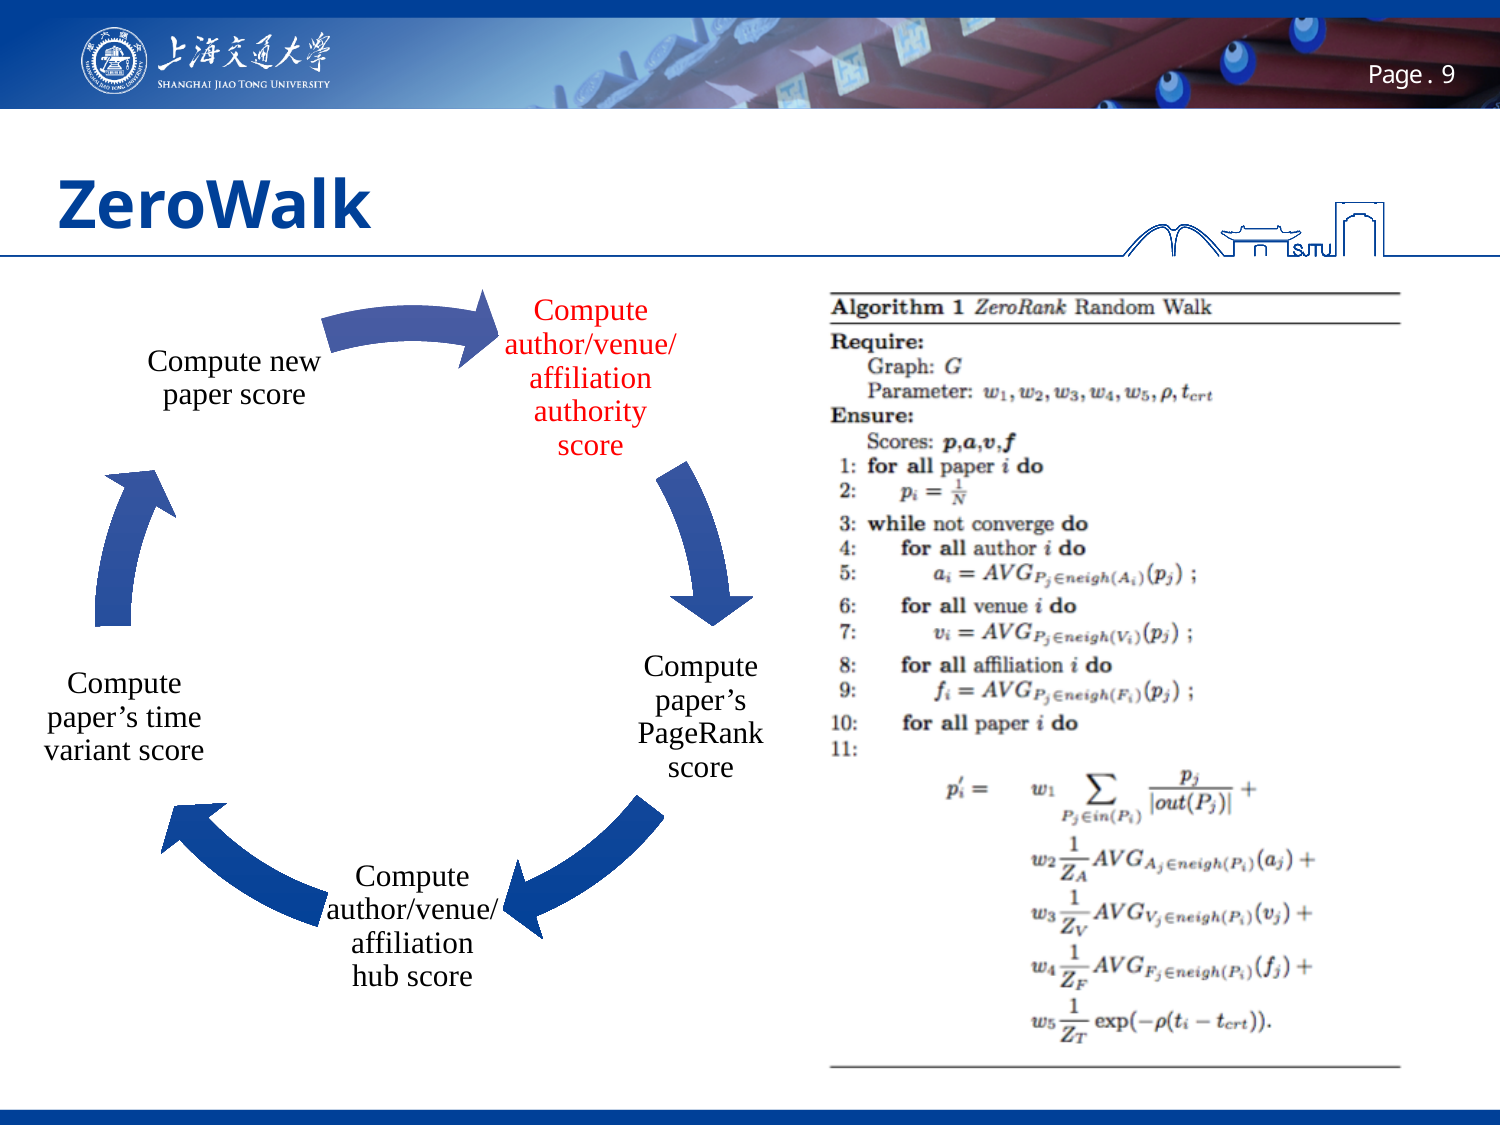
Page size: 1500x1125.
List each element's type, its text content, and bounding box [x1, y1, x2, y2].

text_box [31, 281, 794, 1018]
title ZeroWalk [43, 160, 1449, 255]
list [822, 281, 1409, 1074]
picture [0, 18, 1500, 109]
slide_number 9 [1426, 51, 1500, 97]
